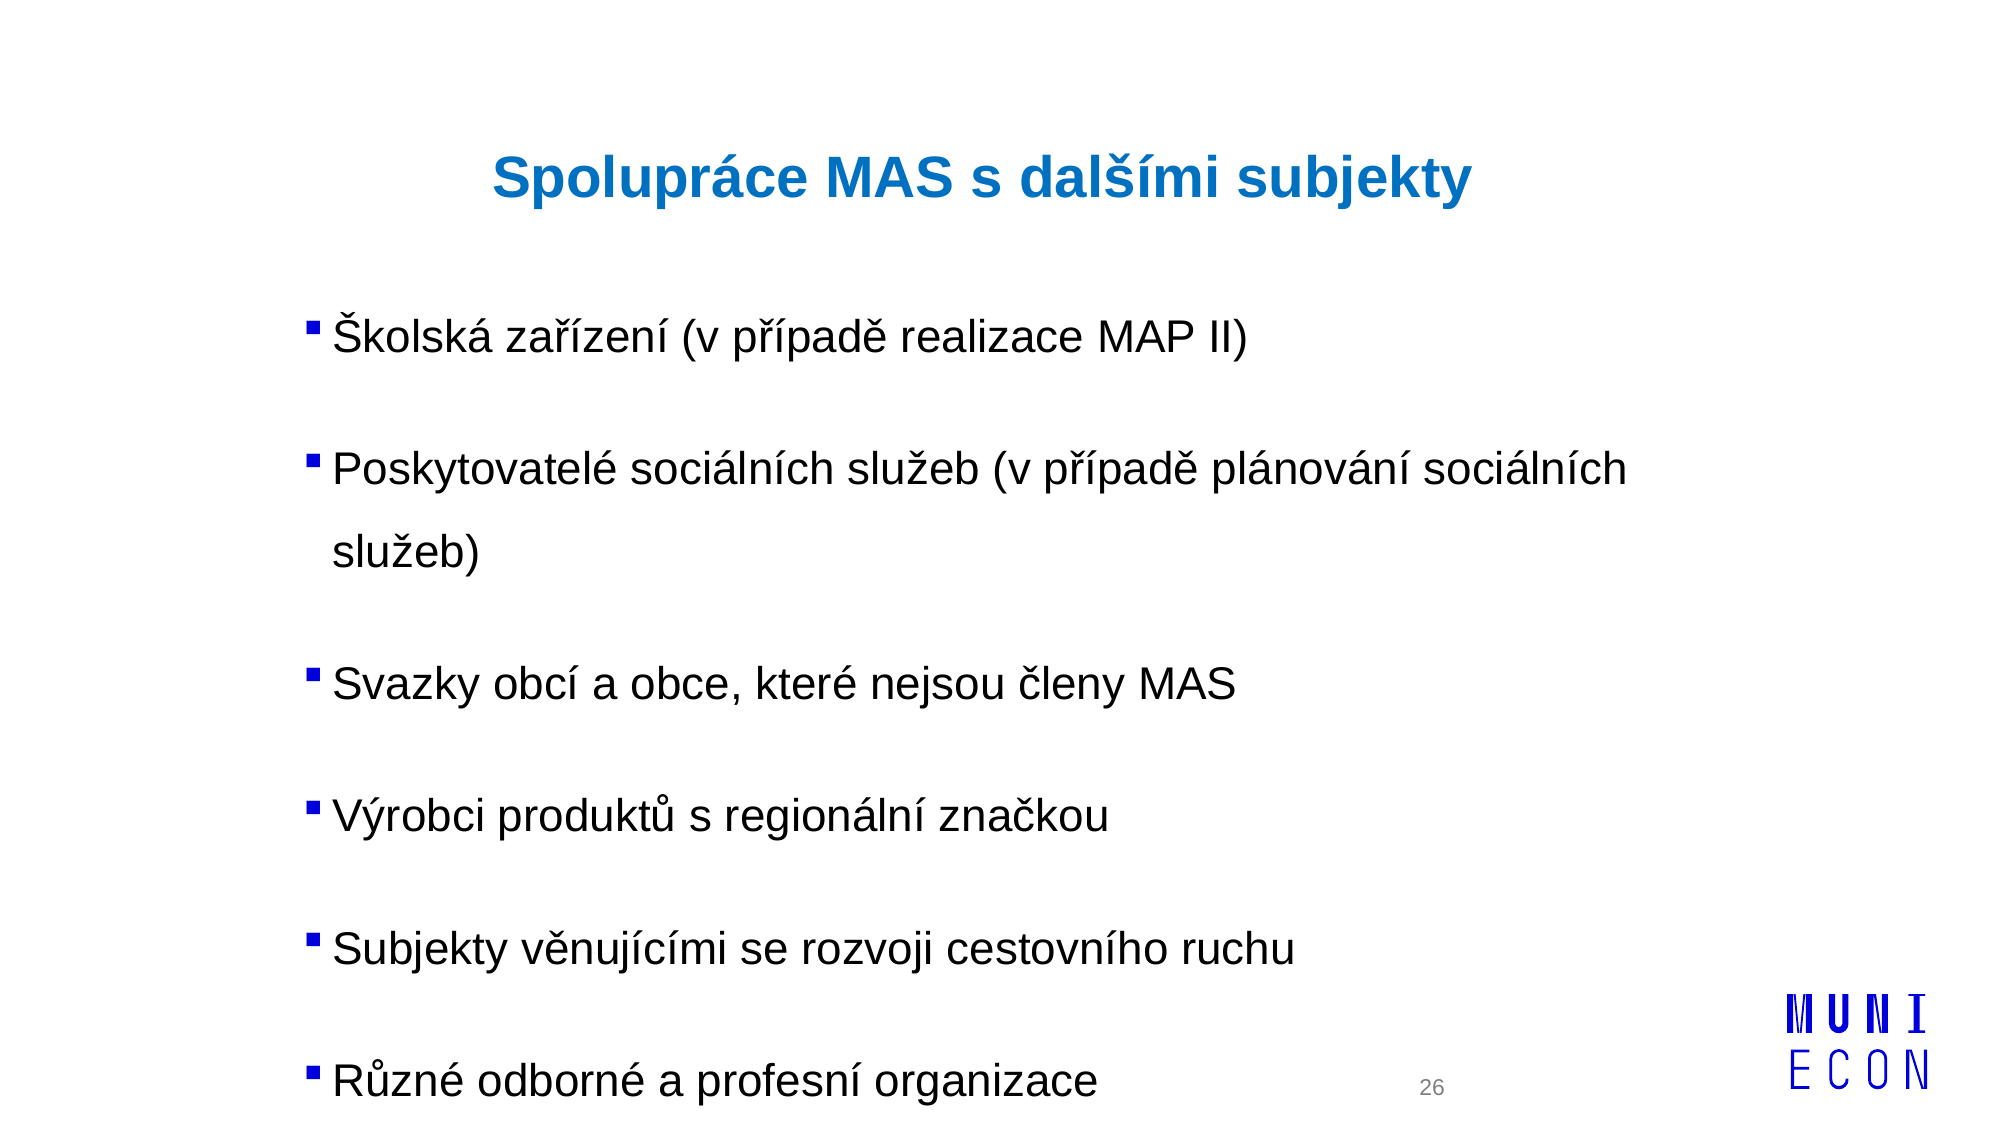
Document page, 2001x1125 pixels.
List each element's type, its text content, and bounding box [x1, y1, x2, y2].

title Spolupráce MAS s dalšími subjekty [492, 125, 1727, 253]
slide_number 26 [1393, 1062, 1471, 1111]
list Školská zařízení (v případě realizace MAP II) Poskytovatelé sociálních služeb (v případě plánování sociálních služeb) Svazky obcí a obce, které nejsou členy MAS Výrobci produktů s regionální značkou Subjekty věnujícími se rozvoji cestovního ruchu Různé odborné a profesní organizace [291, 278, 1727, 1094]
